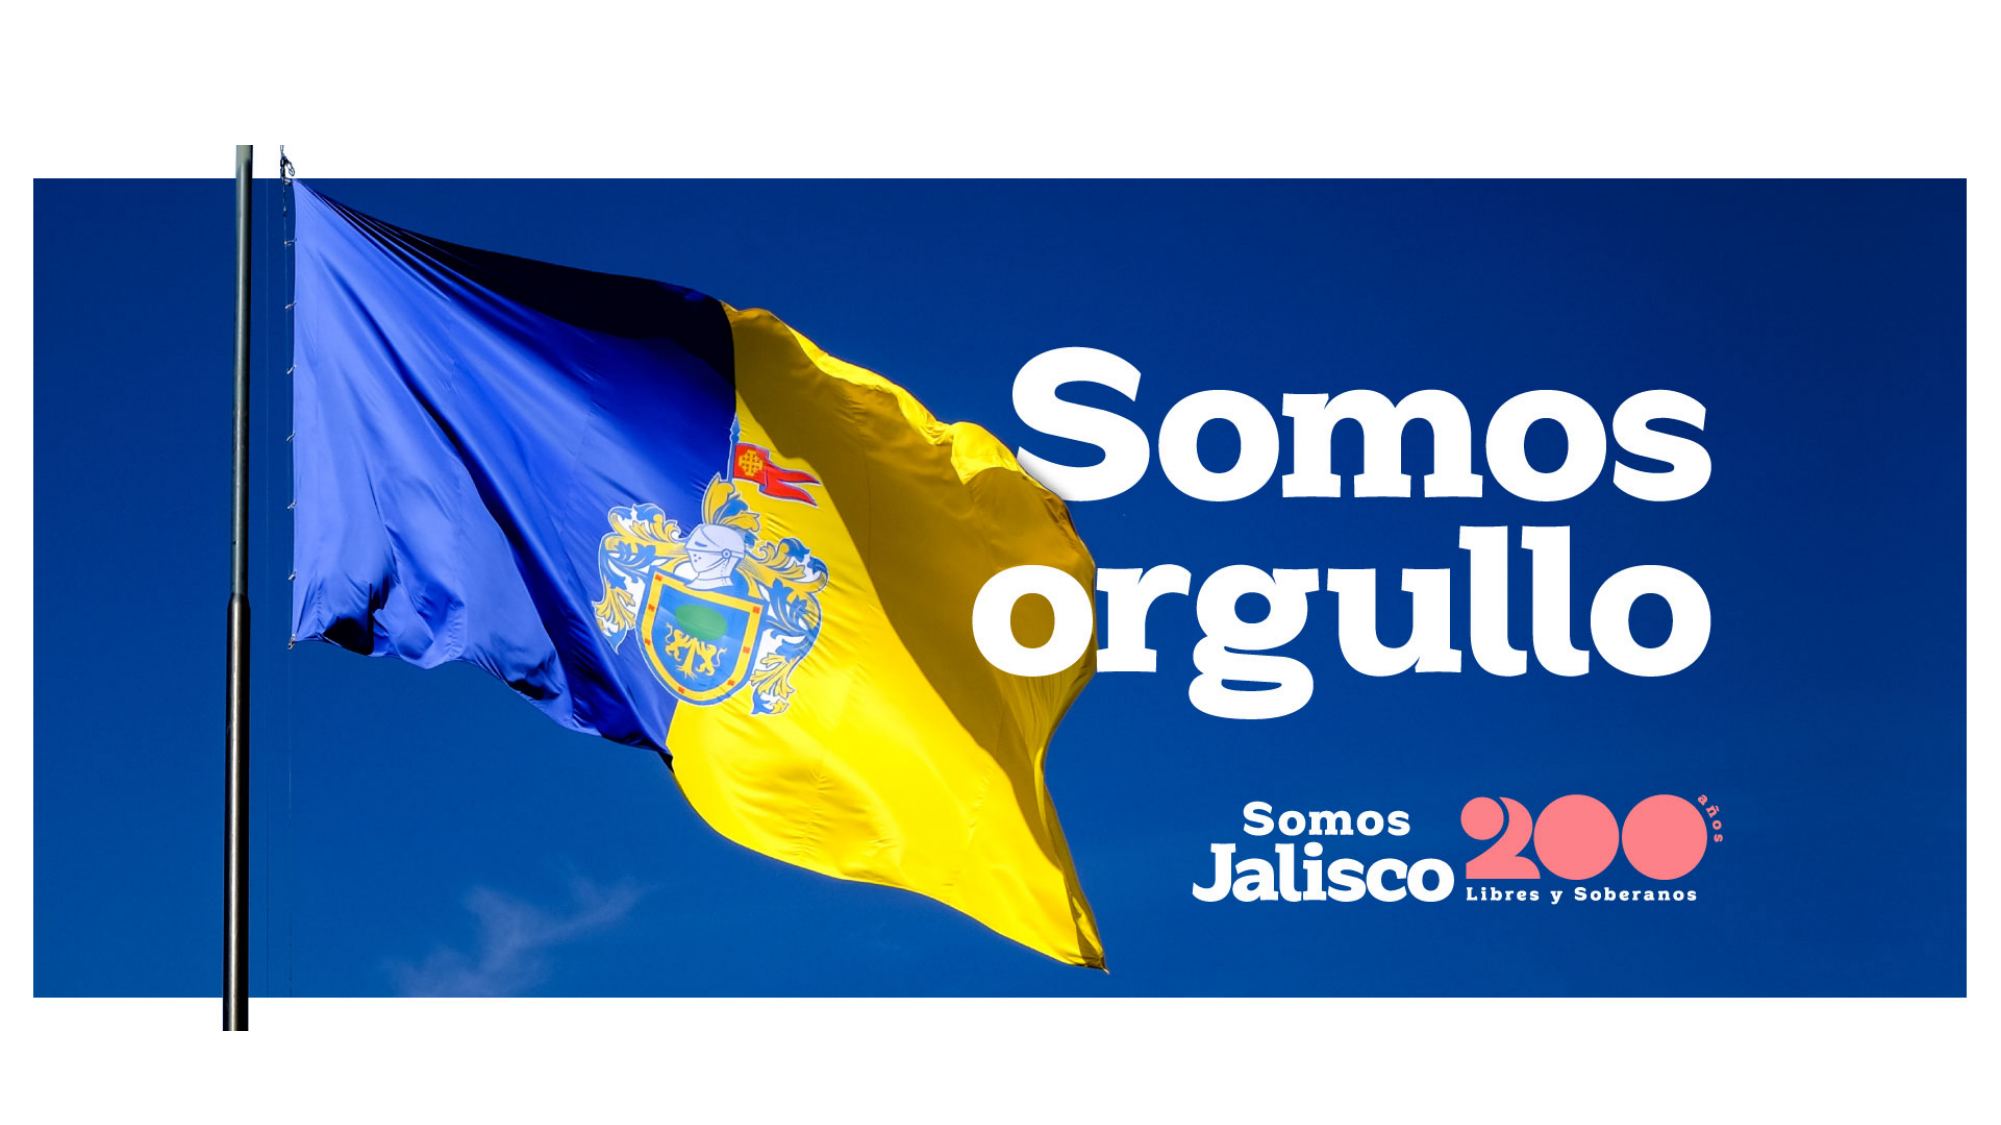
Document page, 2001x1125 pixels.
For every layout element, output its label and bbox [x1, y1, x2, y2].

picture [0, 145, 2000, 1031]
